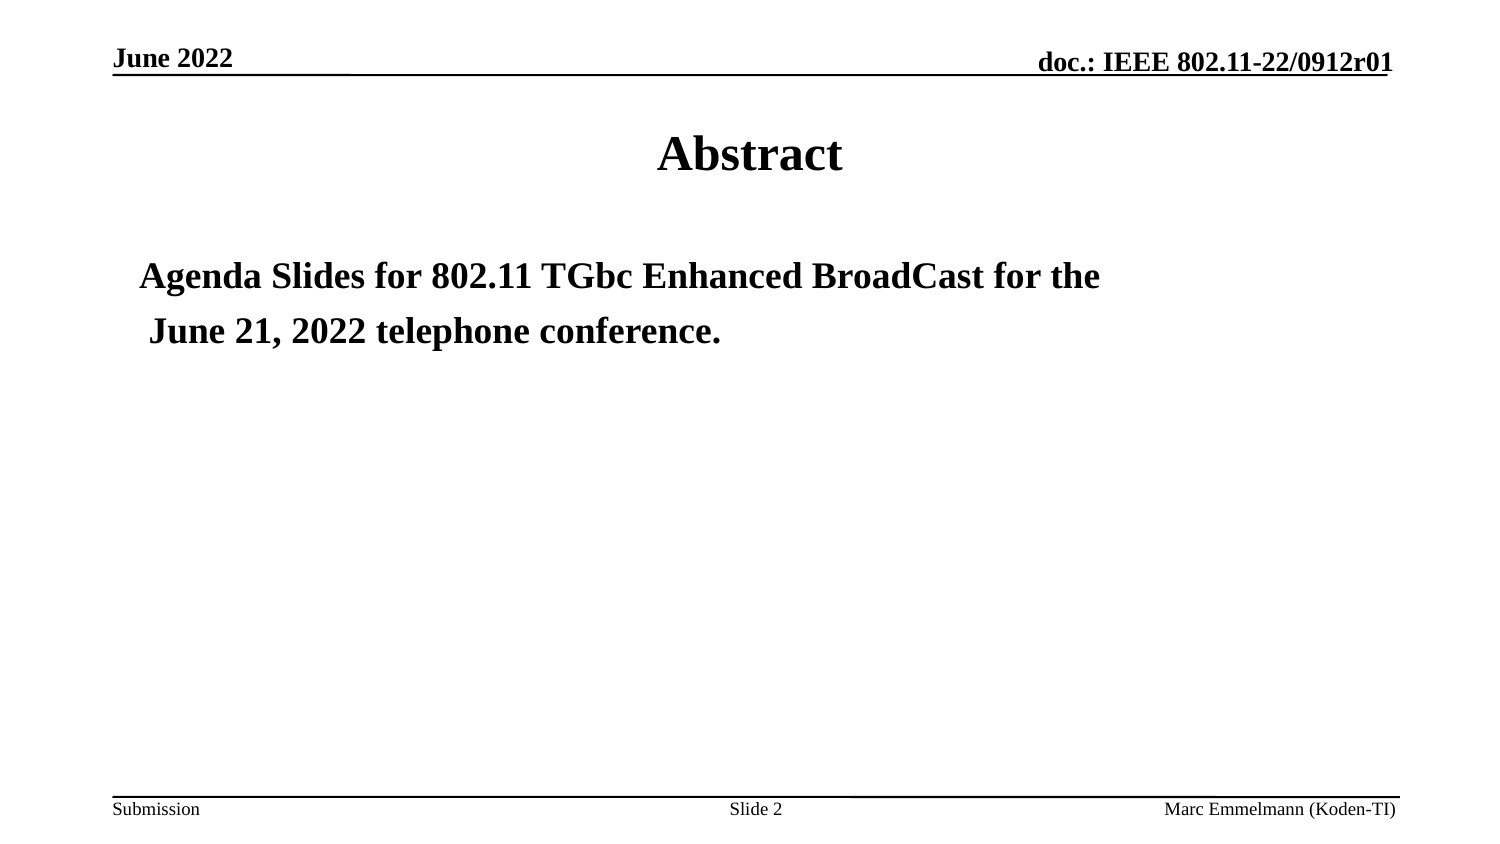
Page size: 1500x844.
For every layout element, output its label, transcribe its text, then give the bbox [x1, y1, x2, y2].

footer Marc Emmelmann (Koden-TI) [1021, 796, 1397, 820]
slide_number Slide 2 [712, 796, 800, 842]
title Abstract [271, 84, 1229, 216]
list Agenda Slides for 802.11 TGbc Enhanced BroadCast for the June 21, 2022 telephone conference. [123, 243, 1397, 751]
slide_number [112, 39, 432, 74]
